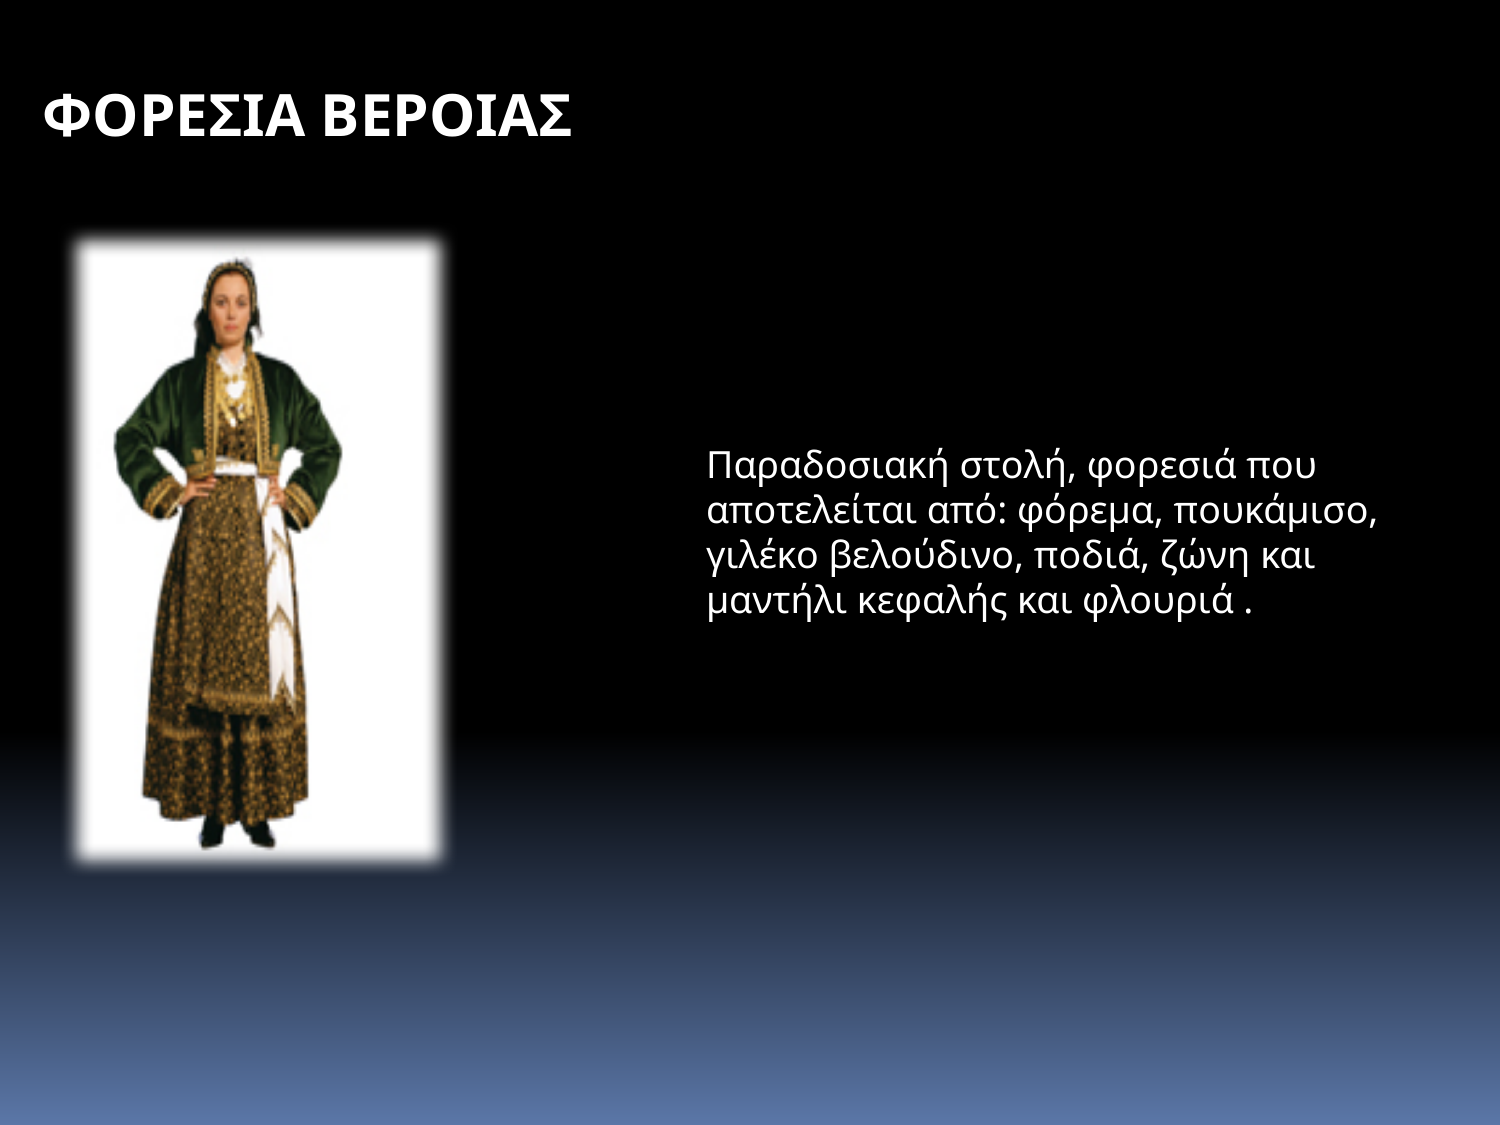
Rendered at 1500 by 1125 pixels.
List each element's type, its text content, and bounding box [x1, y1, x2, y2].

text_box Παραδοσιακή στολή, φορεσιά που αποτελείται από: φόρεμα, πουκάμισο, γιλέκο βελούδινο, ποδιά, ζώνη και μαντήλι κεφαλής και φλουριά . [691, 433, 1442, 629]
text_box ΦΟΡΕΣΙΑ ΒΕΡΟΙΑΣ [18, 70, 603, 156]
picture [58, 222, 458, 880]
